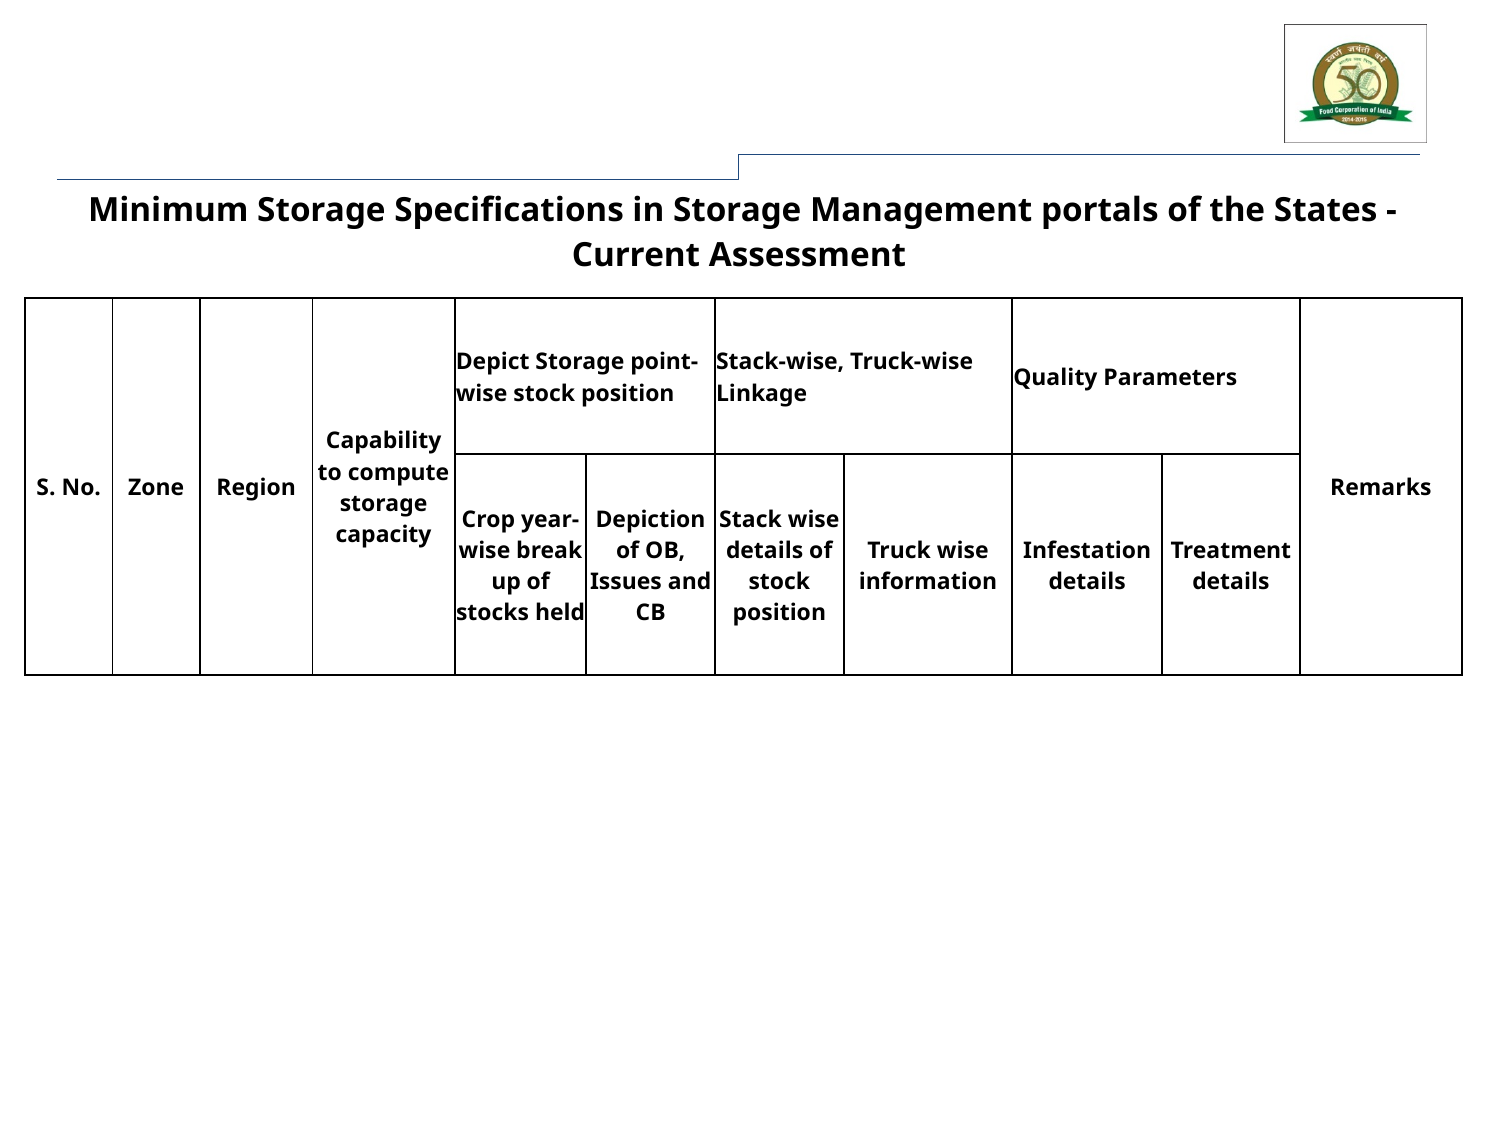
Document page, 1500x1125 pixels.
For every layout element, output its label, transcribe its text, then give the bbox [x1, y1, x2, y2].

picture [1284, 24, 1427, 143]
table_header Minimum Storage Specifications in Storage Management portals of the States - Current Assessment [25, 163, 1462, 297]
table_cell Zone [113, 299, 199, 674]
table_cell Remarks [1301, 299, 1461, 674]
table_cell Truck wise information [845, 455, 1011, 674]
table_cell Capability to compute storage capacity [313, 299, 454, 674]
table_cell Region [201, 299, 312, 674]
table_cell Quality Parameters [1013, 299, 1299, 453]
table_cell Treatment details [1163, 455, 1299, 674]
table_cell Infestation details [1013, 455, 1161, 674]
table_cell S. No. [26, 299, 112, 674]
table_cell Depiction of OB, Issues and CB [587, 455, 714, 674]
table_cell Stack-wise, Truck-wise Linkage [716, 299, 1011, 453]
table_cell Crop year-wise break up of stocks held [456, 455, 585, 674]
table_cell Depict Storage point-wise stock position [456, 299, 714, 453]
table_cell Stack wise details of stock position [716, 455, 843, 674]
